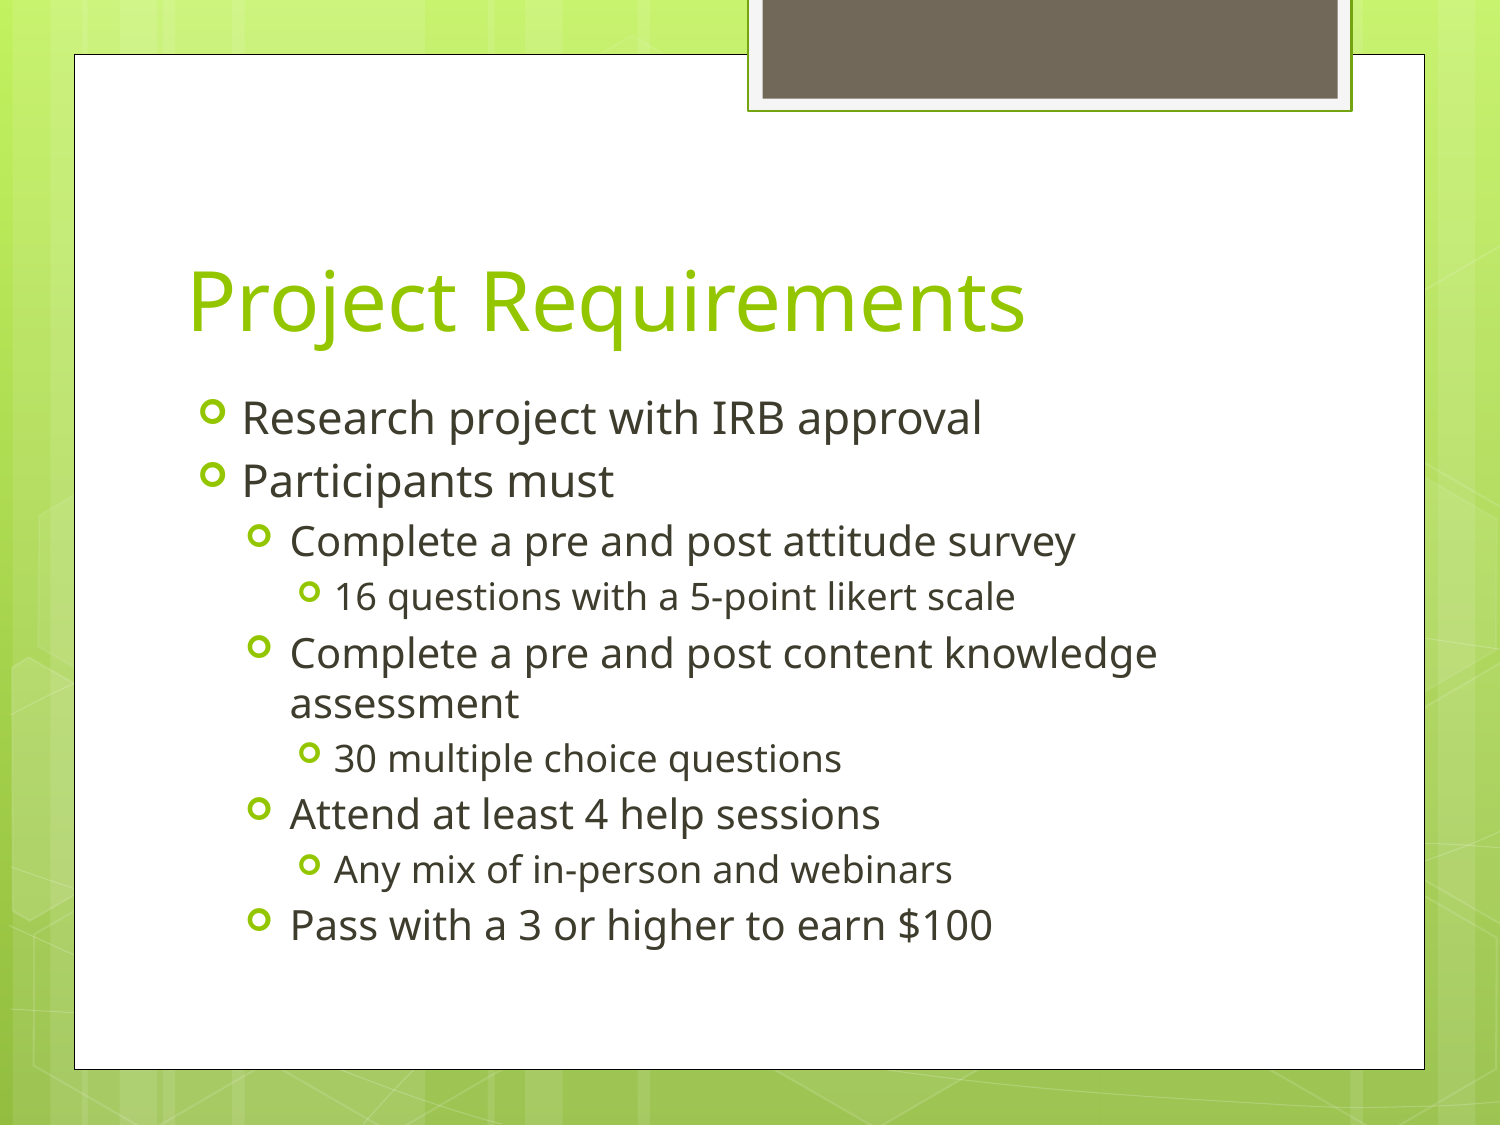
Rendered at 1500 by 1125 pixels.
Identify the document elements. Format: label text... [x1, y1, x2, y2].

title Project Requirements [171, 168, 1324, 357]
list Research project with IRB approval Participants must Complete a pre and post attitude survey 16 questions with a 5-point likert scale Complete a pre and post content knowledge assessment 30 multiple choice questions Attend at least 4 help sessions Any mix of in-person and webinars Pass with a 3 or higher to earn $100 [171, 381, 1283, 957]
